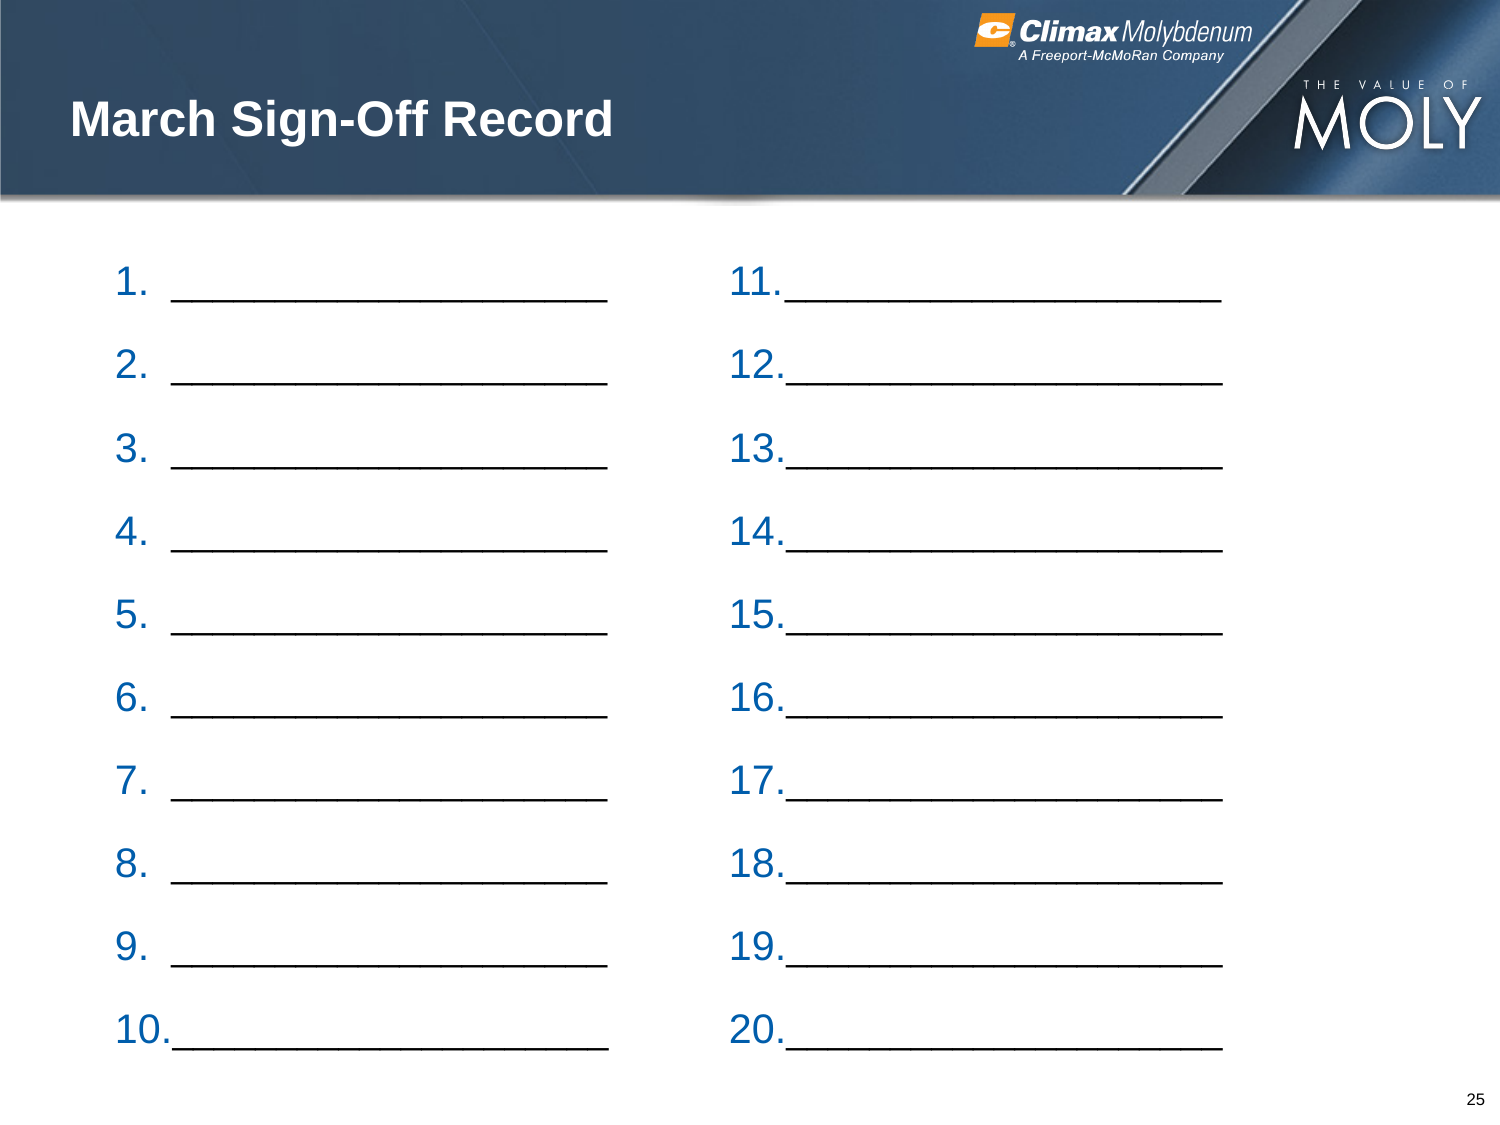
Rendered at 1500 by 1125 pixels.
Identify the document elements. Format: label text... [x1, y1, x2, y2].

list _____________________ _____________________ _____________________ _____________________ _____________________ _____________________ _____________________ _____________________ _____________________ _____________________ _____________________ _____________________ _____________________ _____________________ _____________________ _____________________ _____________________ _____________________ _____________________ _____________________ [99, 228, 1358, 982]
title March Sign-Off Record [54, 71, 1135, 172]
picture [0, 0, 1500, 206]
